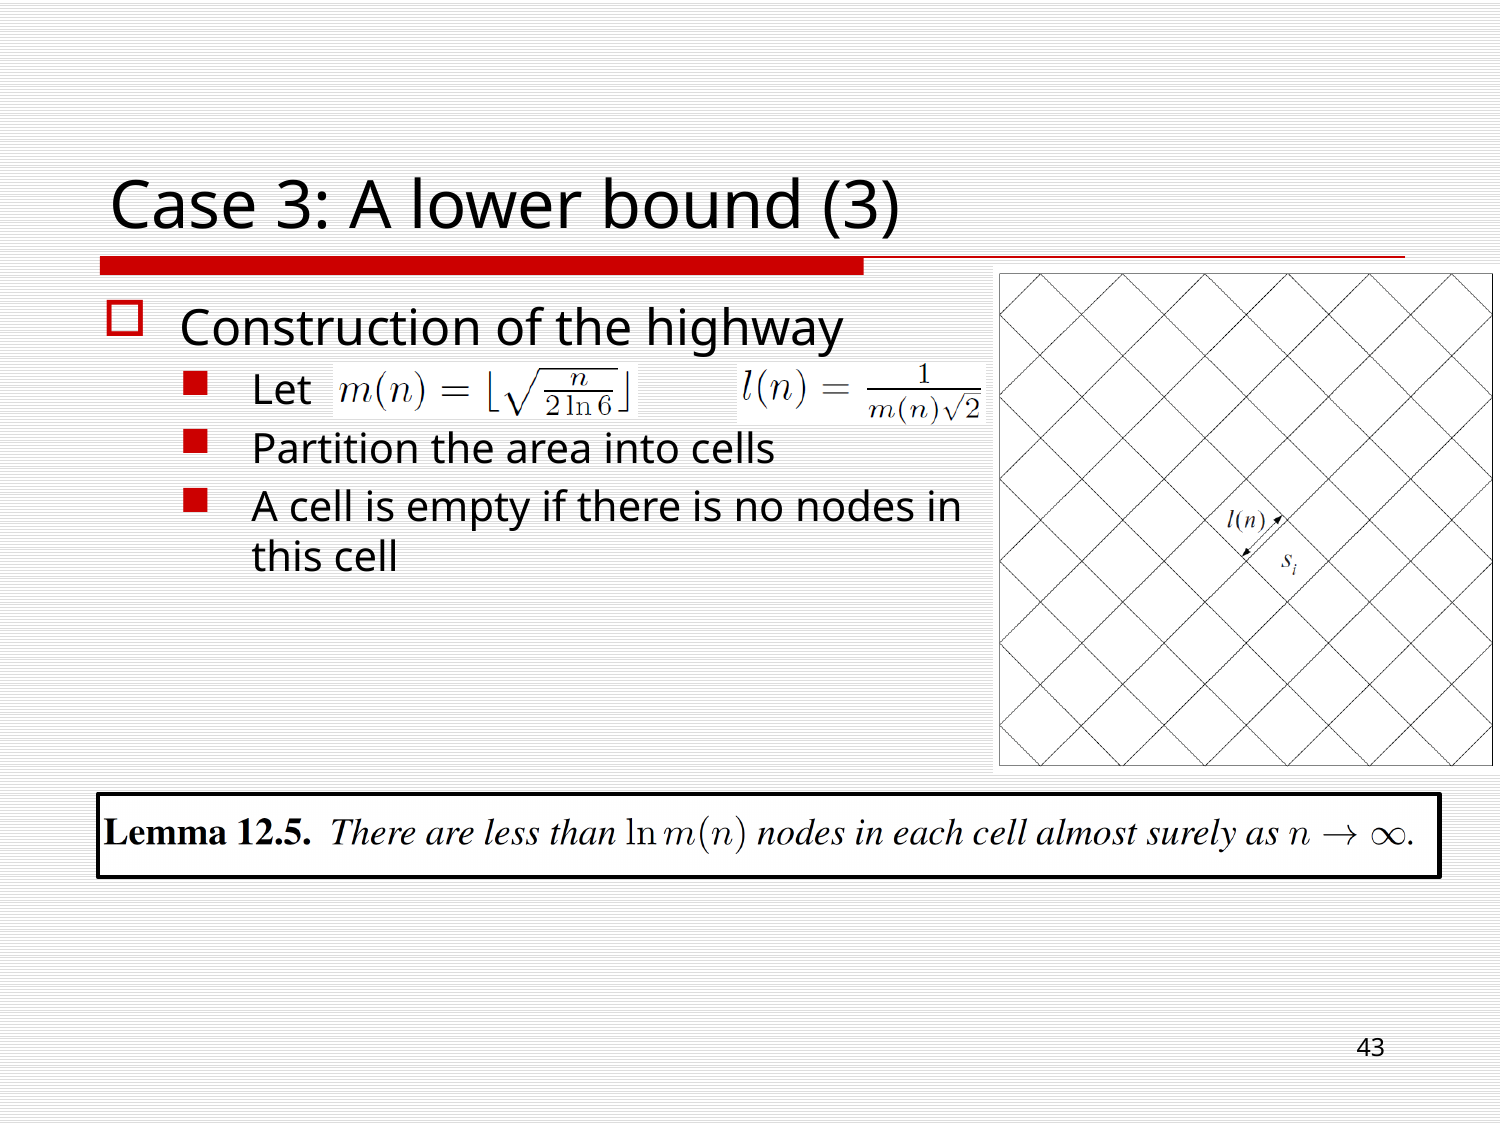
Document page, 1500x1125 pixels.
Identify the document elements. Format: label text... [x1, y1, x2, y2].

title Case 3: A lower bound (3) [93, 49, 1407, 250]
picture [333, 362, 638, 418]
text_box 43 [1074, 1024, 1400, 1103]
picture [993, 264, 1500, 776]
picture [99, 795, 1438, 876]
list Construction of the highway Let and Partition the area into cells A cell is empty if there is no nodes in this cell [87, 287, 1026, 1101]
picture [737, 362, 986, 425]
